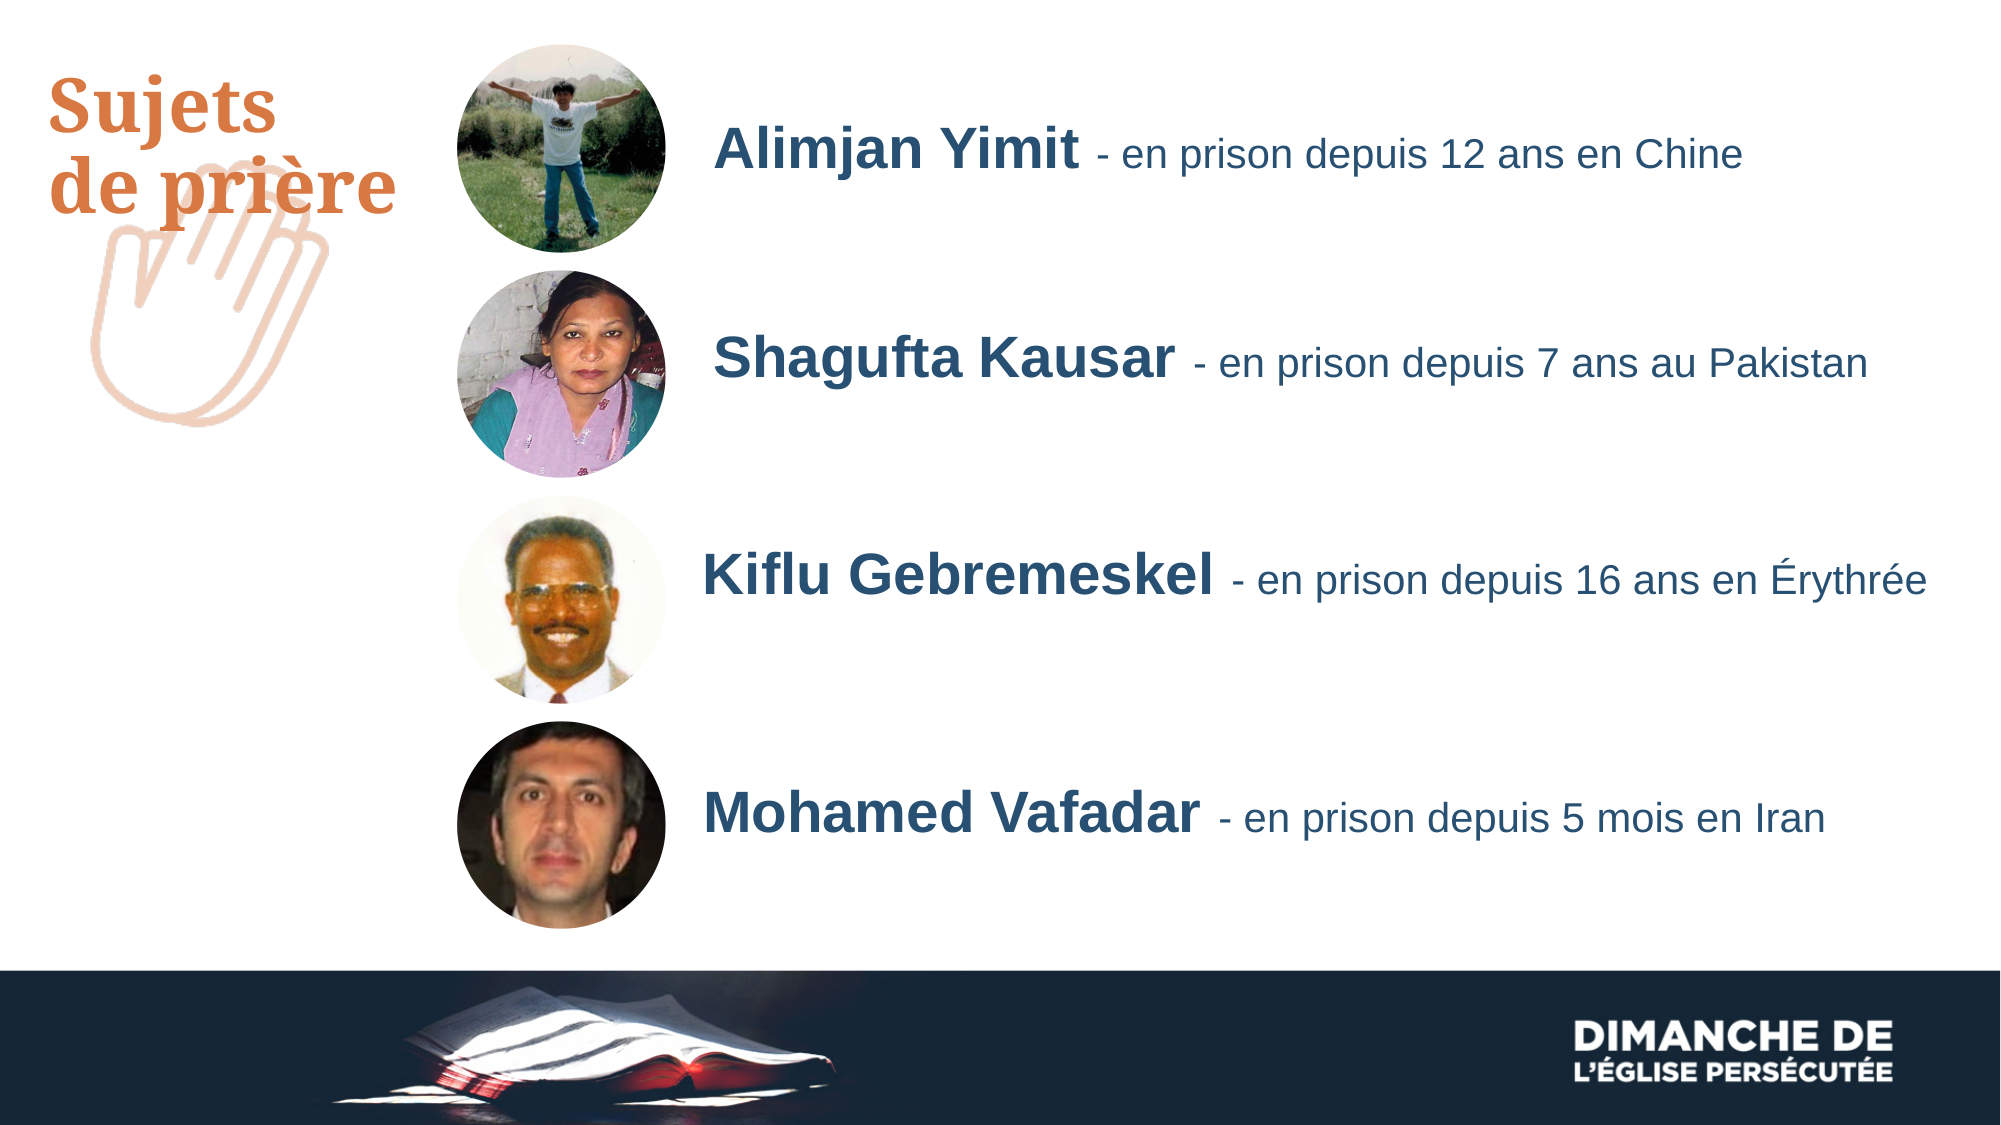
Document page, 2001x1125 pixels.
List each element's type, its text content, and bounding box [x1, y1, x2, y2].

title Sujets de prière [33, 58, 435, 240]
text_box Kiflu Gebremeskel - en prison depuis 16 ans en Érythrée [688, 529, 1979, 684]
picture [0, 0, 2001, 1125]
text_box Alimjan Yimit - en prison depuis 12 ans en Chine [698, 103, 2000, 238]
text_box Shagufta Kausar - en prison depuis 7 ans au Pakistan [698, 311, 1934, 447]
list Mohamed Vafadar - en prison depuis 5 mois en Iran [688, 775, 2000, 876]
